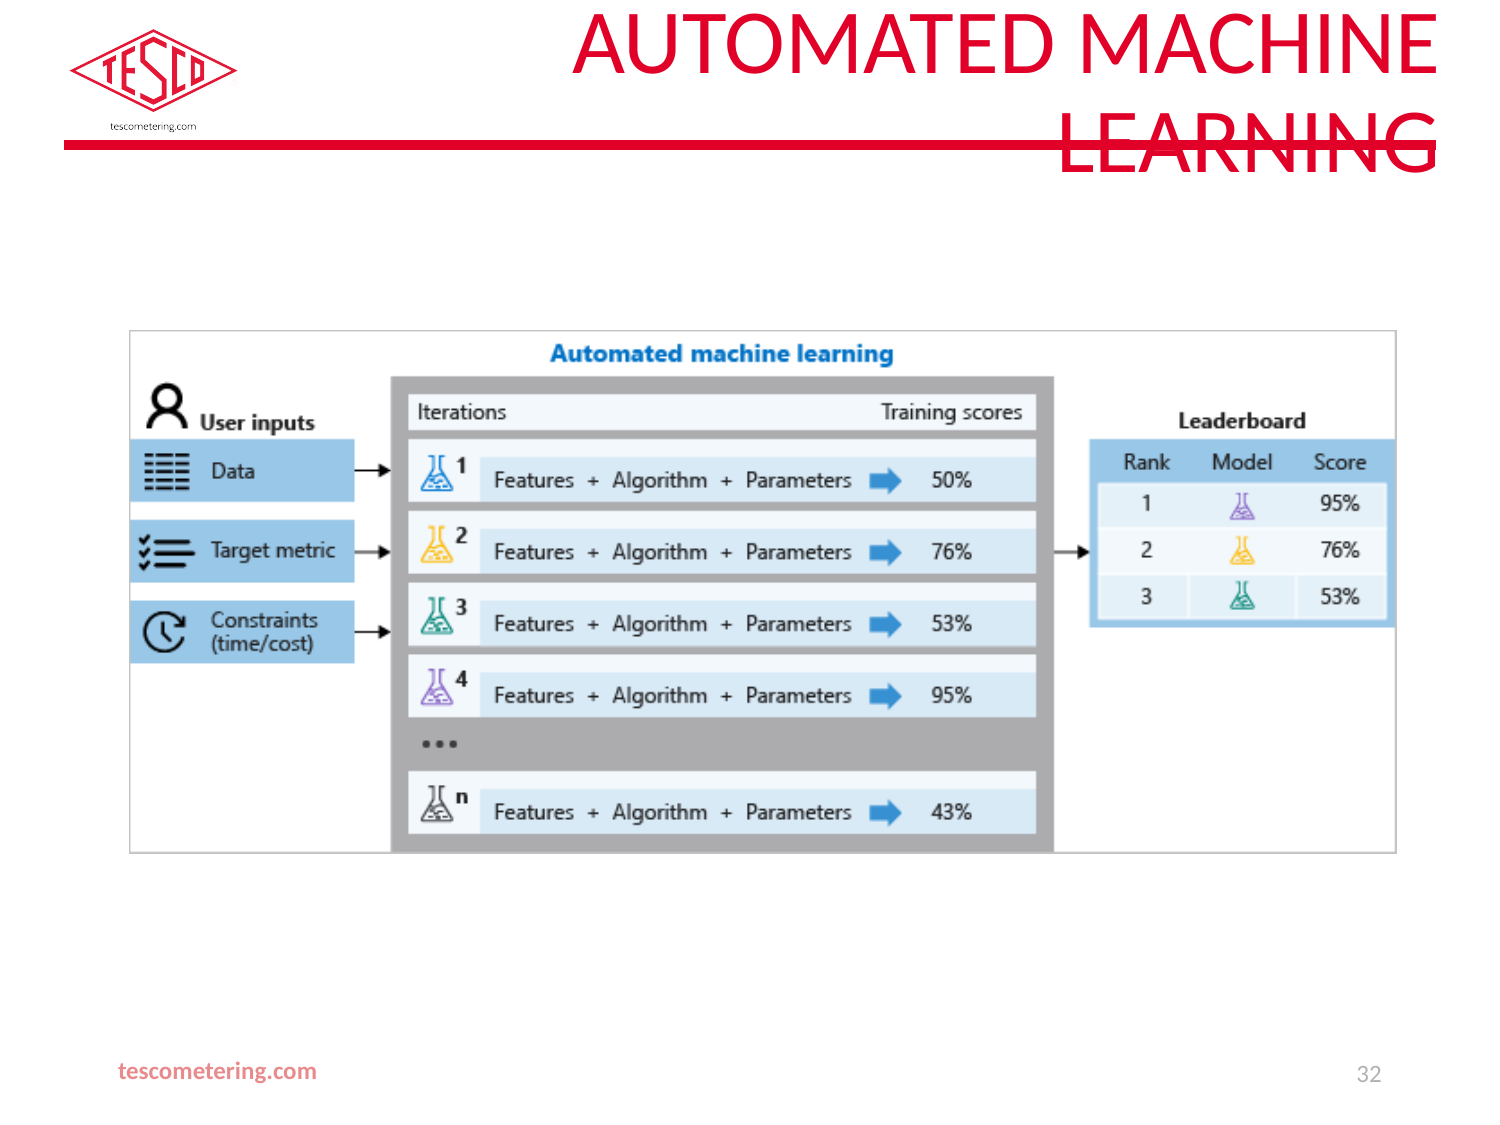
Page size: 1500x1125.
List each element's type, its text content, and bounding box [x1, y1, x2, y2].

slide_number 32 [1059, 1042, 1397, 1103]
picture [129, 330, 1397, 854]
footer tescometering.com [103, 1039, 610, 1100]
title Automated Machine Learning [162, 16, 1456, 170]
picture [69, 29, 162, 133]
